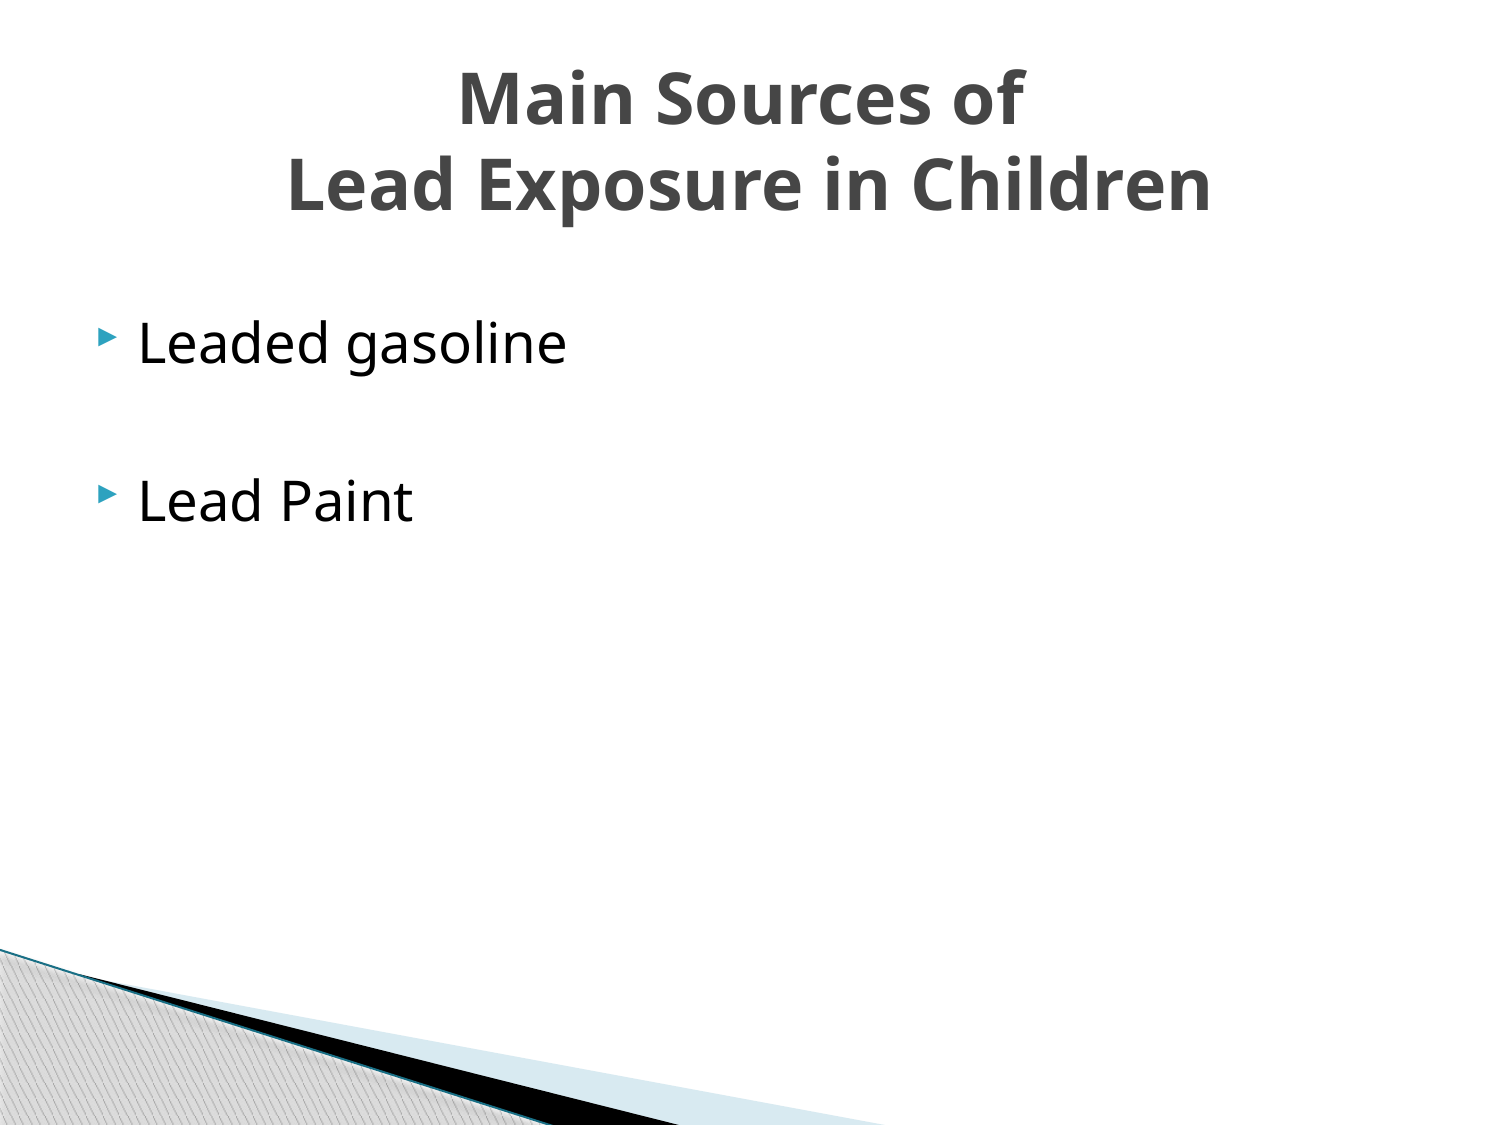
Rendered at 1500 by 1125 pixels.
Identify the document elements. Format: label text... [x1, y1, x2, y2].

list Leaded gasoline Lead Paint [62, 299, 1413, 945]
title Main Sources of Lead Exposure in Children [75, 45, 1425, 233]
